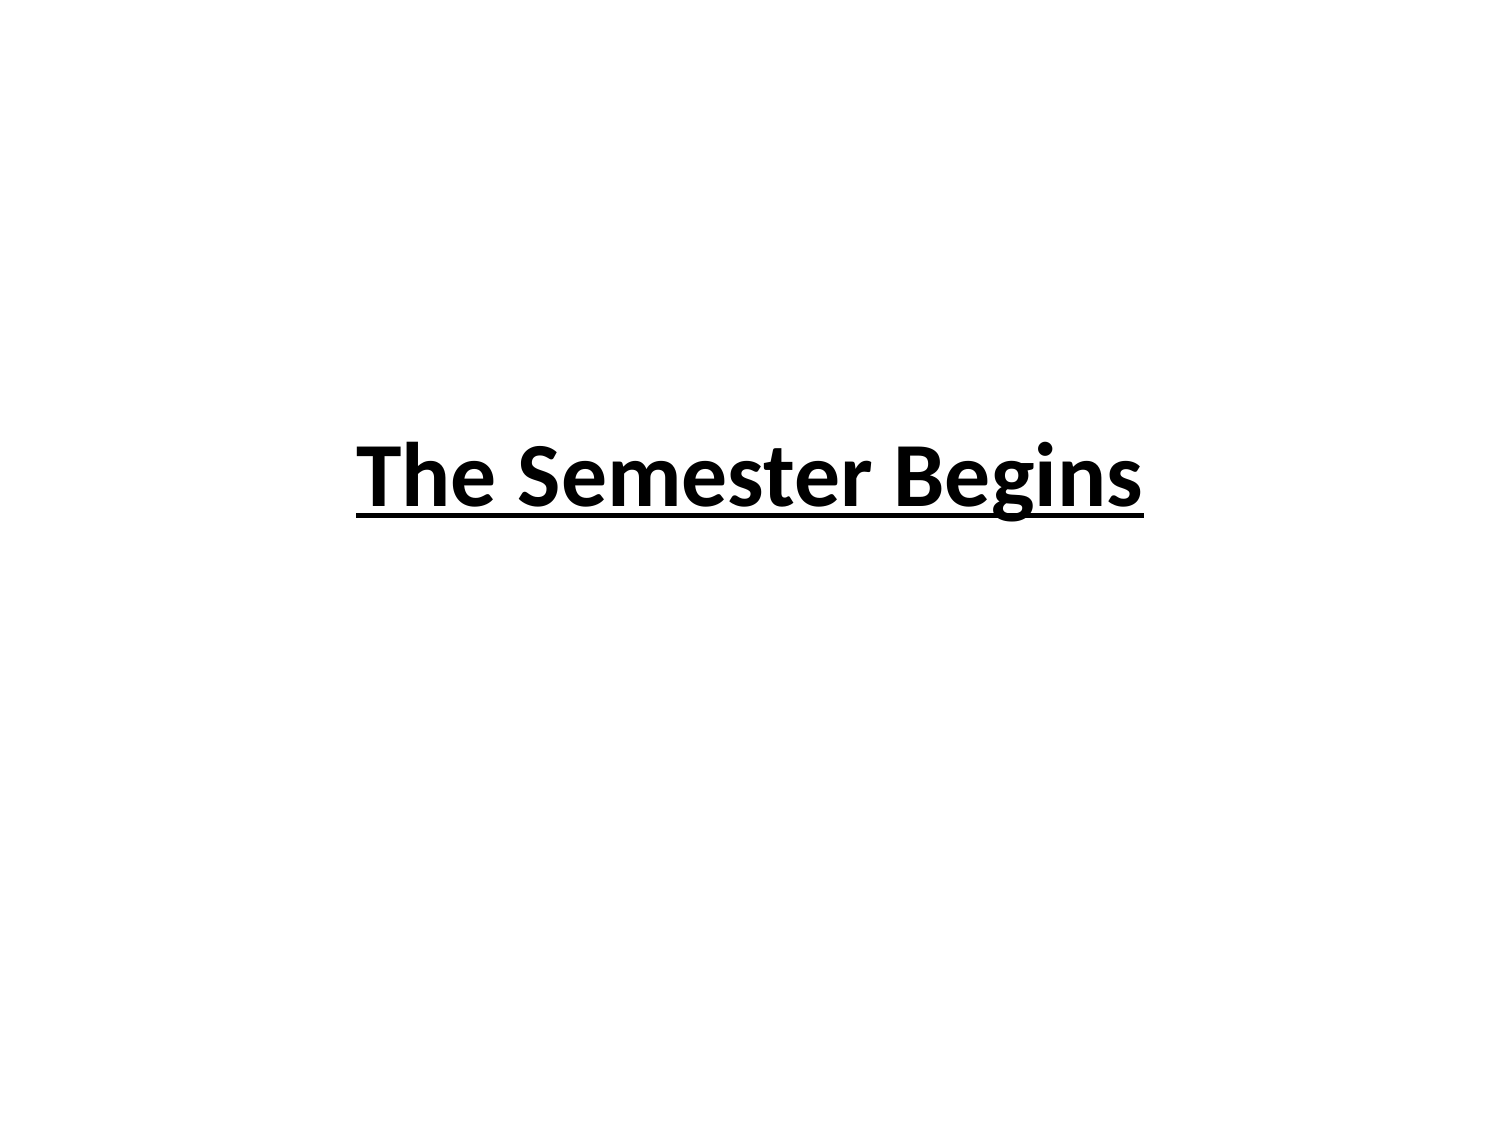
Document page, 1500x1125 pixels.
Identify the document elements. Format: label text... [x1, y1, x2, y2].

title The Semester Begins [112, 349, 1388, 591]
